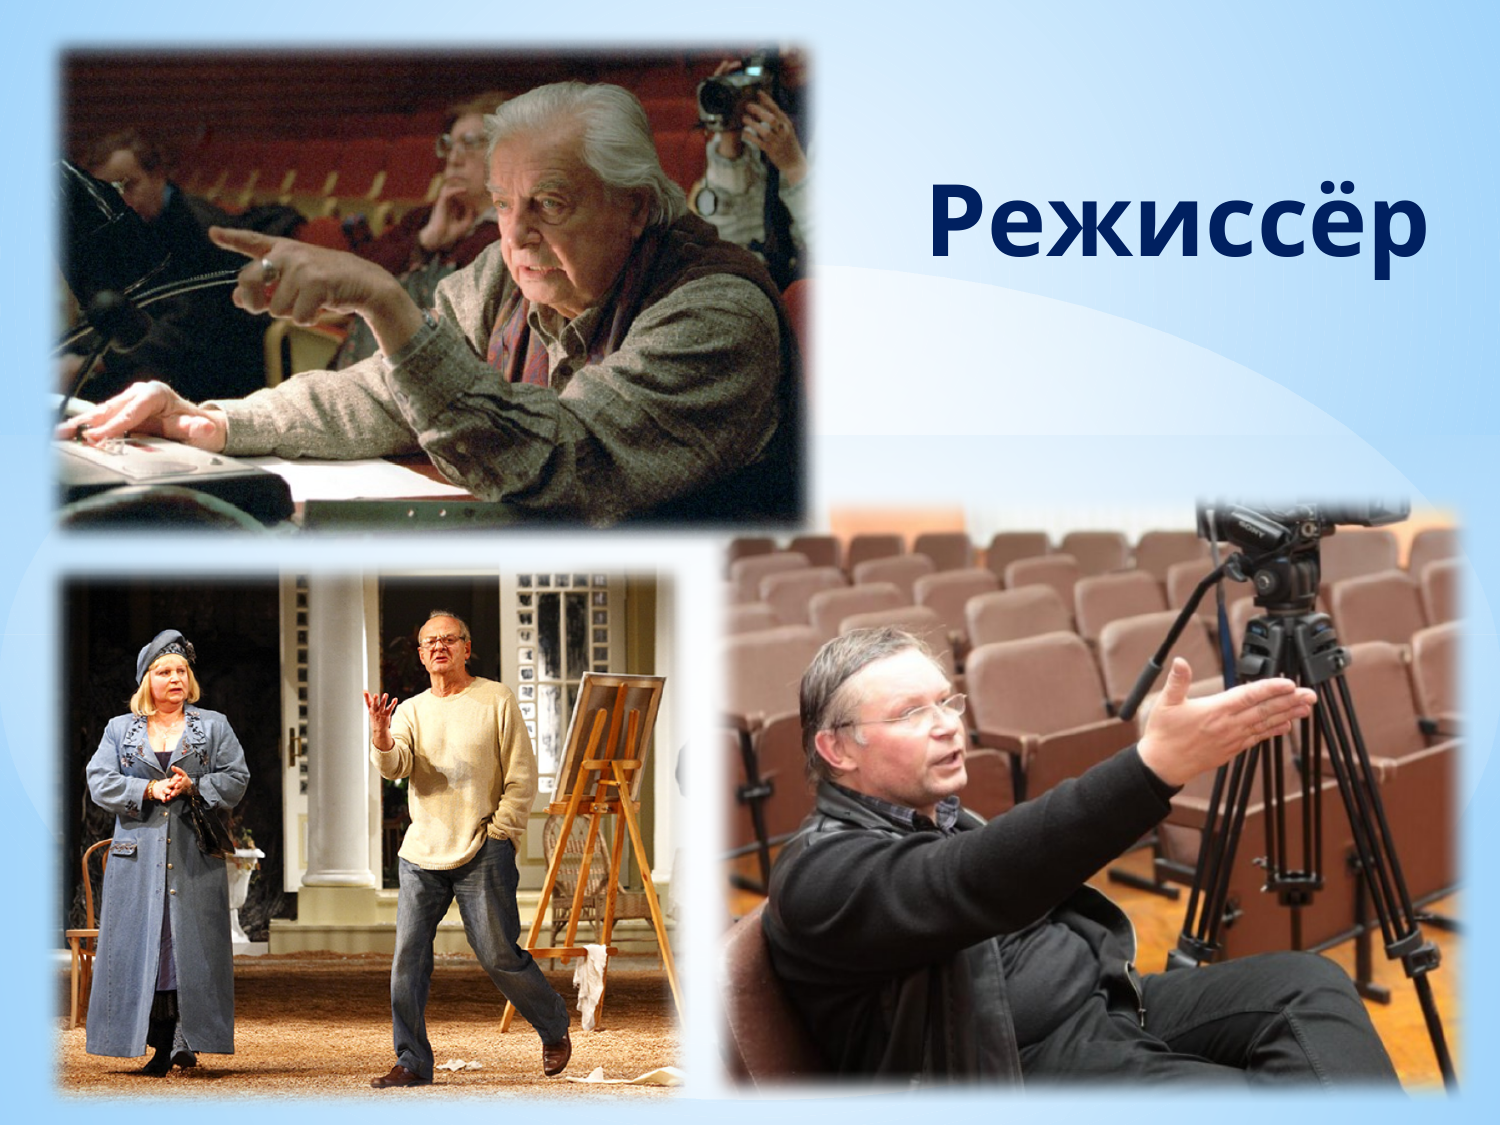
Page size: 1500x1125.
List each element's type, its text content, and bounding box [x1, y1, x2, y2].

picture [41, 30, 1474, 1103]
title Режиссёр [853, 149, 1472, 316]
picture [41, 557, 692, 1113]
